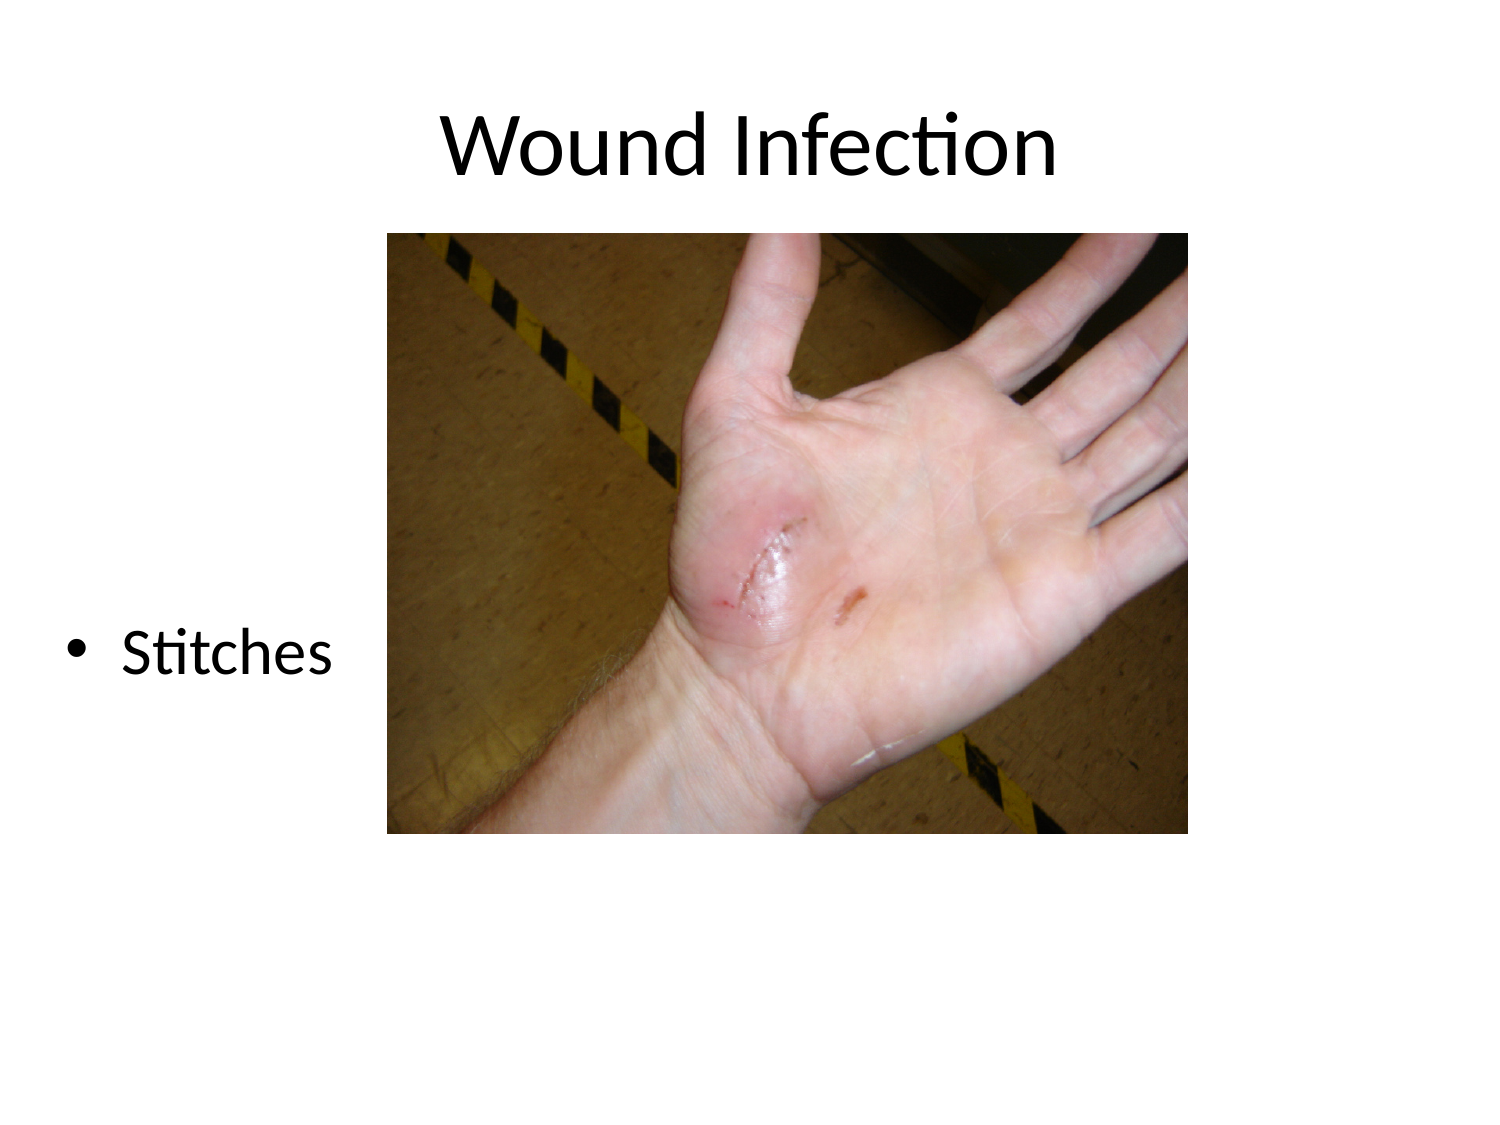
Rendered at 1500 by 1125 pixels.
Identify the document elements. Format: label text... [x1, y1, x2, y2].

picture [387, 233, 1188, 834]
list Stitches [50, 600, 1425, 1005]
title Wound Infection [75, 45, 1425, 233]
